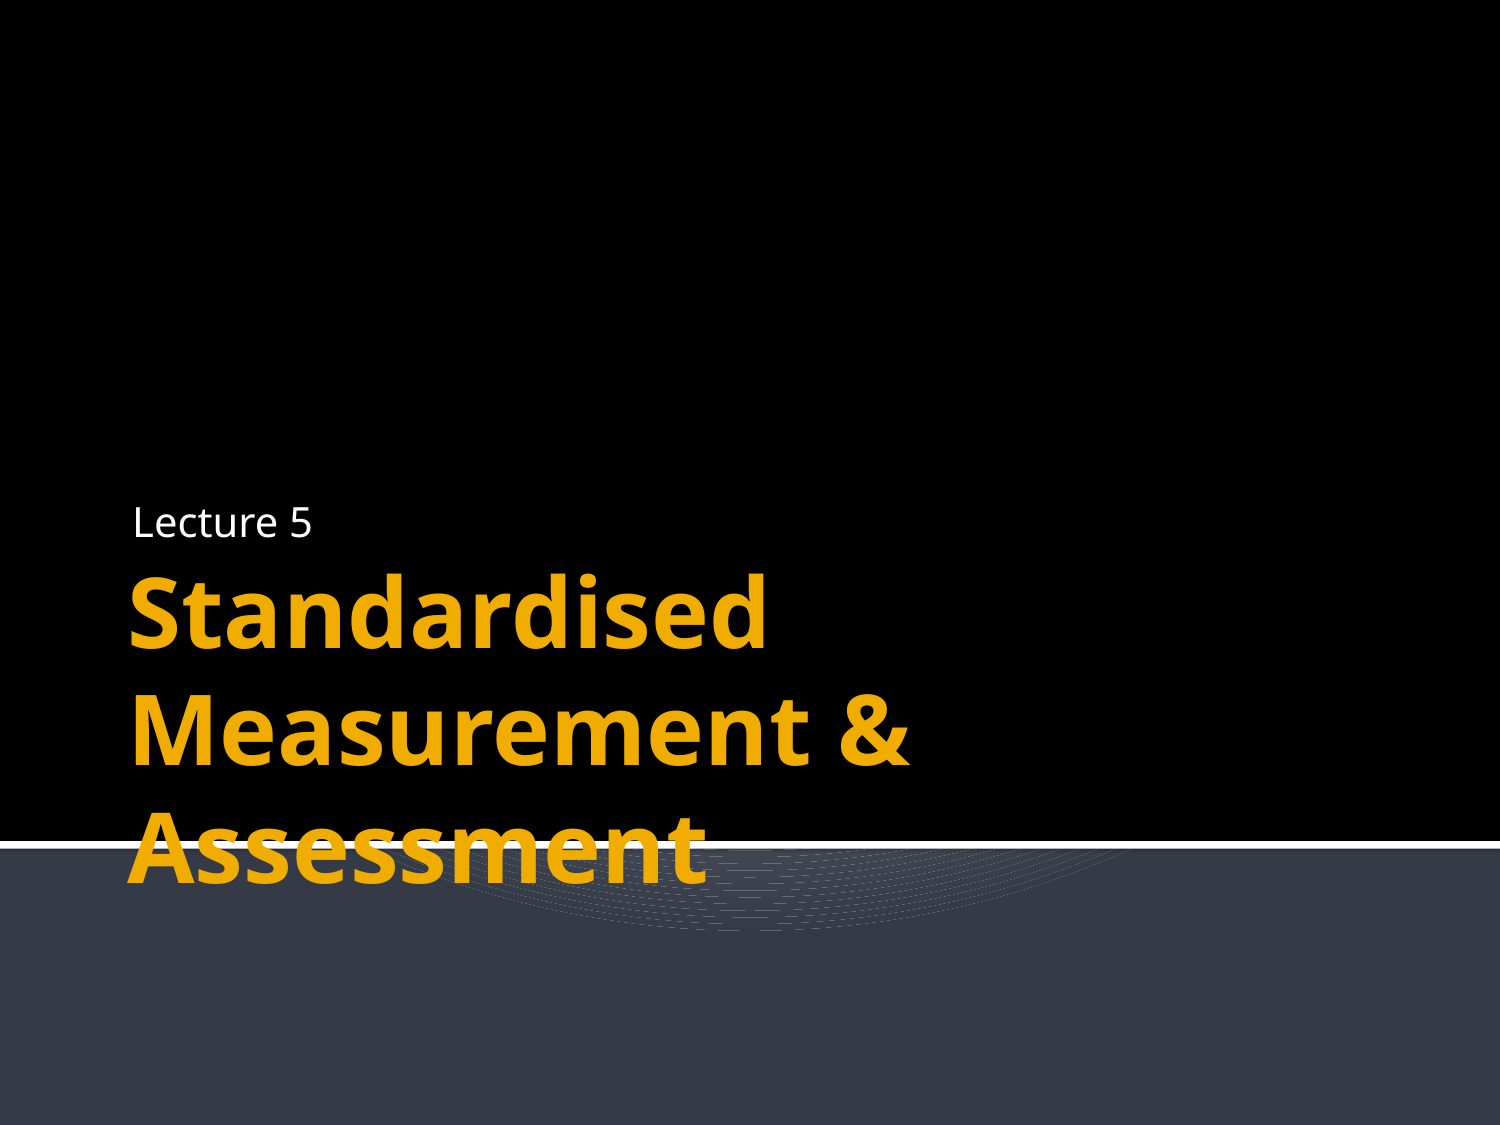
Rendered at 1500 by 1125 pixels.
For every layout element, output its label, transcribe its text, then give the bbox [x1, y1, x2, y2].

title Standardised Measurement & Assessment [112, 550, 1438, 825]
subtitle Lecture 5 [112, 299, 1438, 546]
